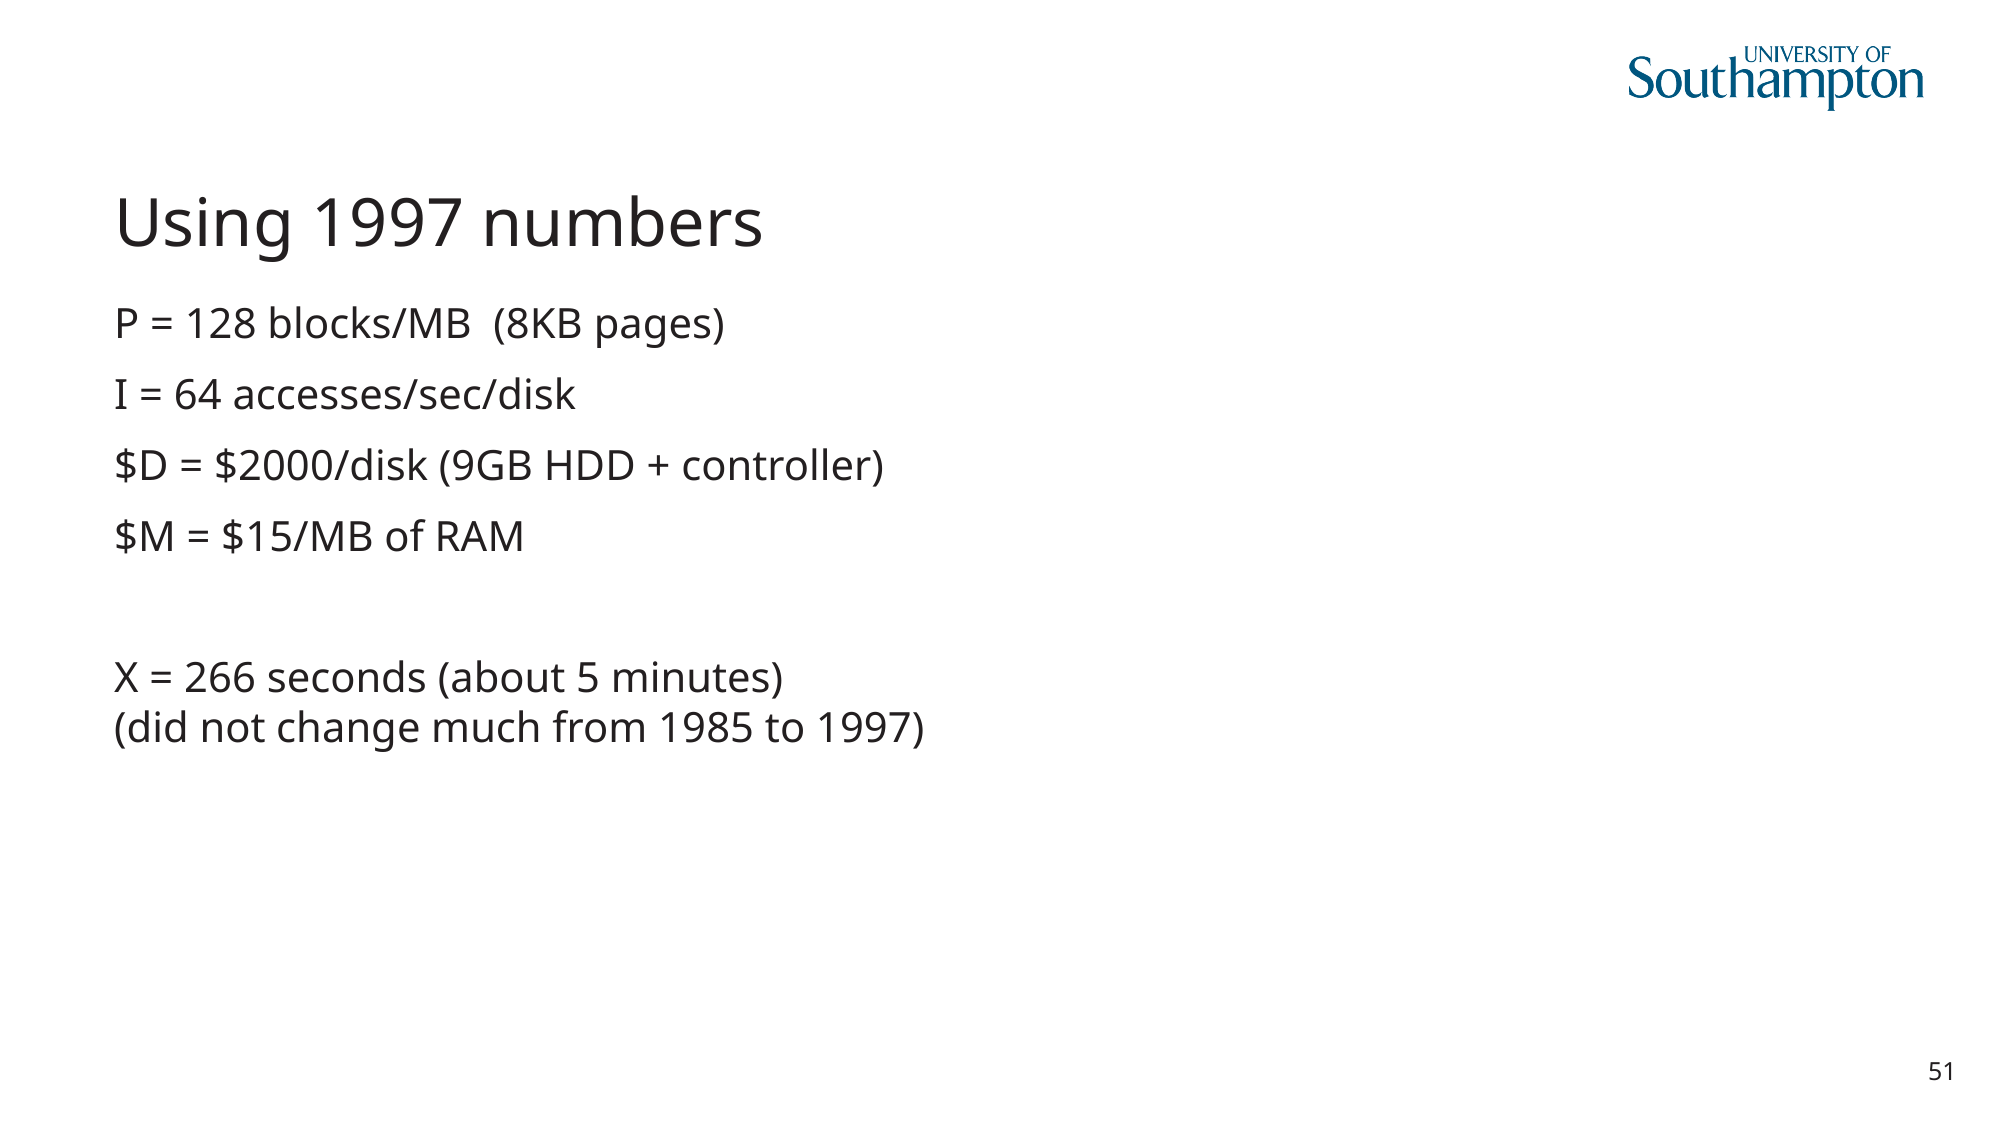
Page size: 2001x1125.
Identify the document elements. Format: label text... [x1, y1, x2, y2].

title Using 1997 numbers [102, 113, 1898, 268]
list P = 128 blocks/MB (8KB pages) I = 64 accesses/sec/disk $D = $2000/disk (9GB HDD + controller) $M = $15/MB of RAM X = 266 seconds (about 5 minutes) (did not change much from 1985 to 1997) [102, 290, 1898, 1024]
picture [1629, 46, 1924, 111]
picture [1629, 71, 1648, 95]
picture [1869, 48, 1877, 60]
